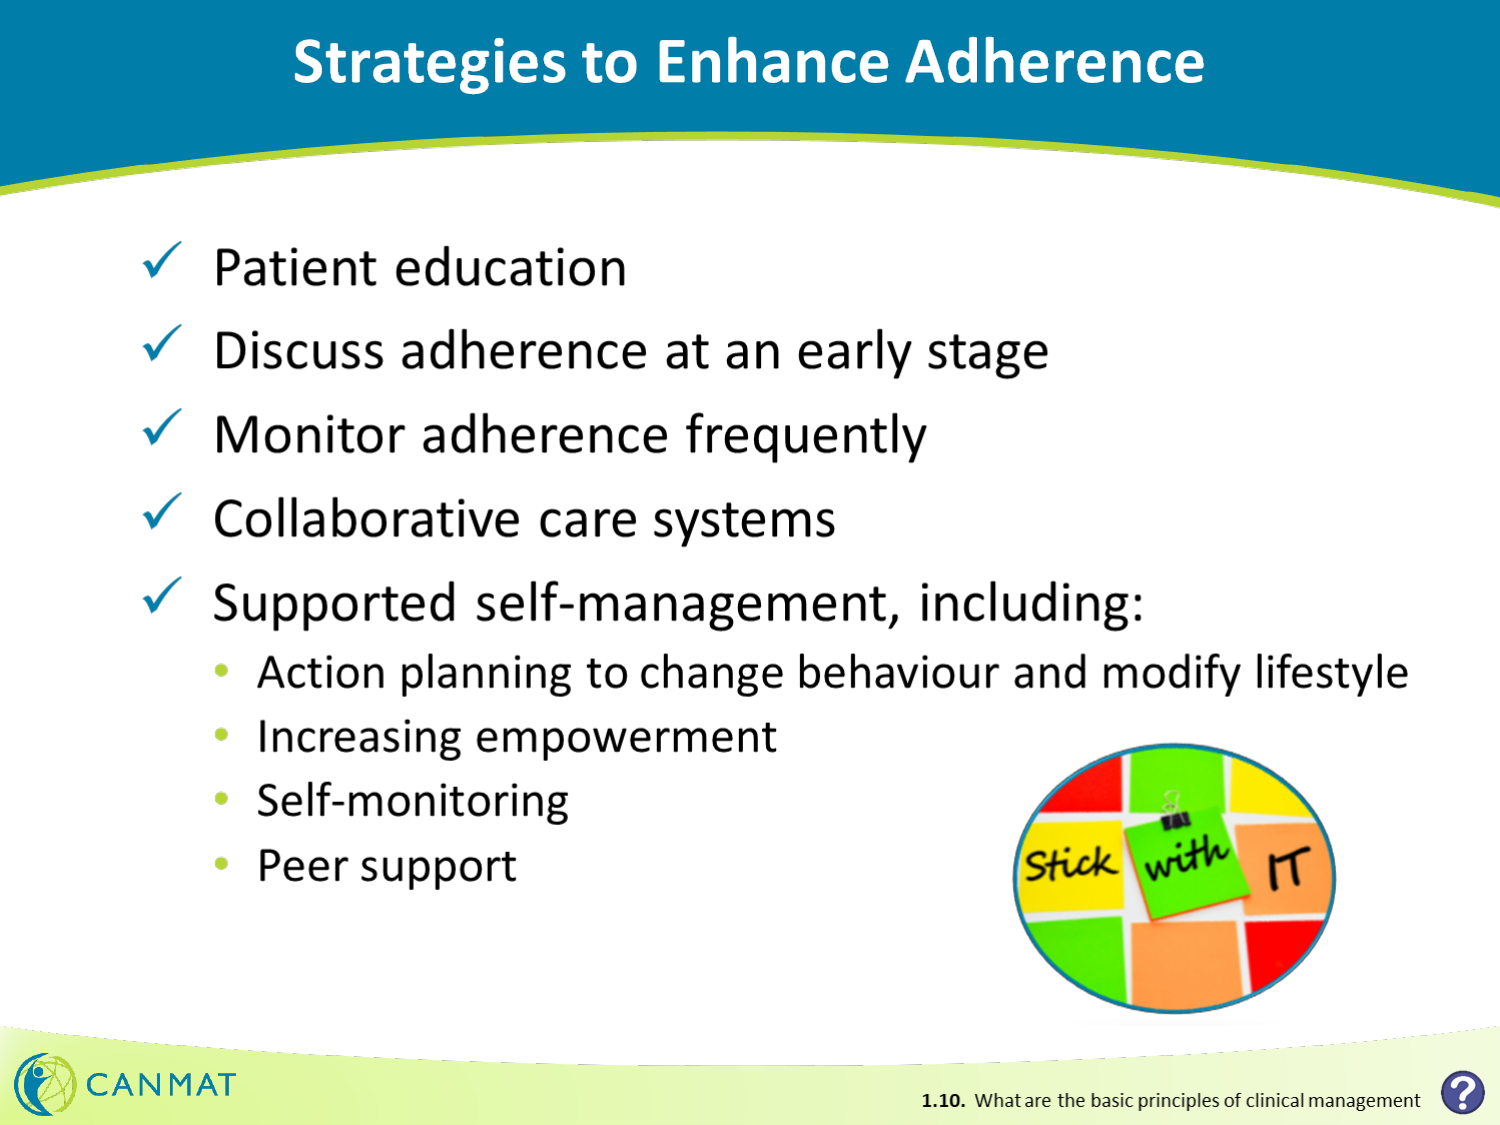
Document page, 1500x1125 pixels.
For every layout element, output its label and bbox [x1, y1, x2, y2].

picture [428, 51, 455, 82]
picture [606, 51, 636, 82]
picture [798, 51, 825, 82]
picture [1020, 51, 1048, 82]
picture [763, 51, 789, 82]
picture [460, 51, 489, 94]
picture [404, 44, 424, 82]
picture [729, 37, 756, 82]
picture [832, 51, 855, 82]
picture [326, 44, 346, 82]
picture [510, 51, 537, 82]
picture [948, 38, 977, 82]
picture [352, 51, 370, 82]
picture [1176, 51, 1203, 82]
picture [860, 51, 888, 82]
picture [582, 44, 602, 82]
picture [986, 37, 1013, 82]
picture [295, 40, 322, 82]
picture [373, 51, 399, 82]
picture [906, 40, 943, 82]
picture [1147, 51, 1171, 82]
picture [1113, 51, 1140, 82]
picture [495, 51, 503, 82]
picture [1056, 51, 1074, 82]
picture [0, 132, 1500, 1125]
picture [1077, 51, 1105, 82]
picture [544, 51, 565, 82]
picture [660, 41, 684, 82]
picture [495, 39, 503, 46]
picture [693, 51, 720, 82]
